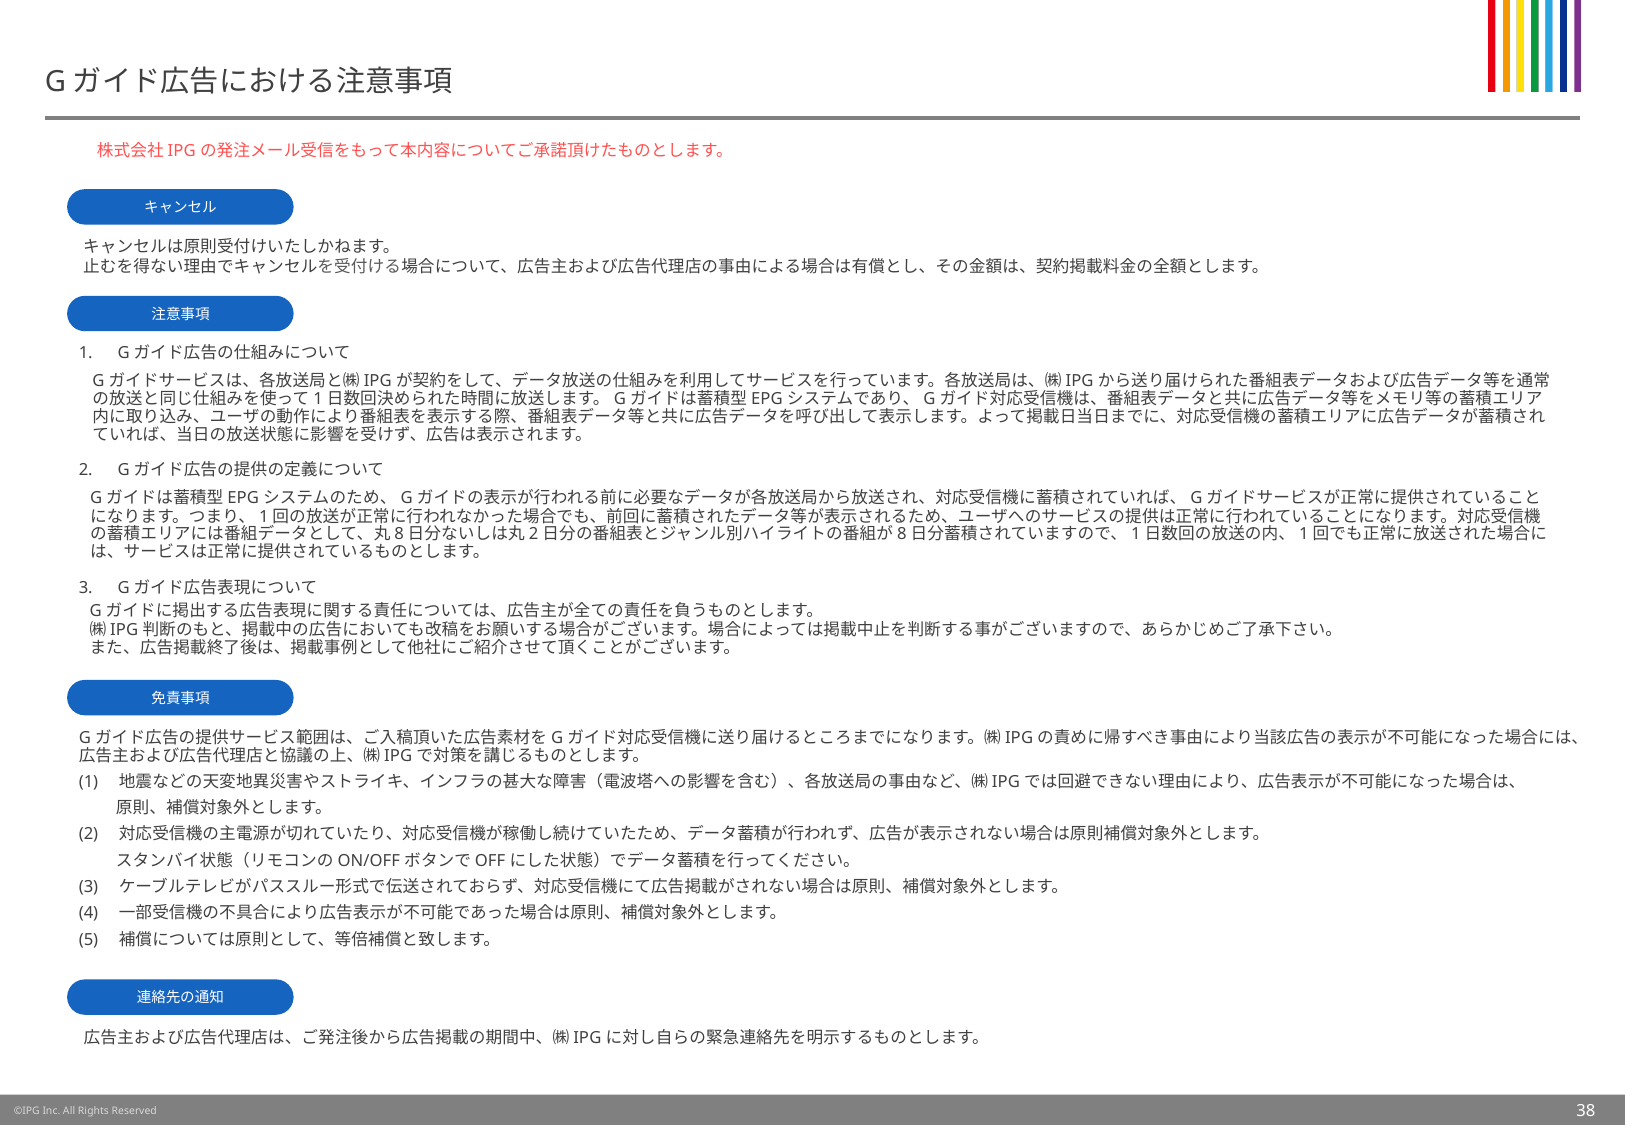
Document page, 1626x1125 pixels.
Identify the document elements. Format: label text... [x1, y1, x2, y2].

text_box 免責事項 [67, 679, 294, 716]
text_box 株式会社IPGの発注メール受信をもって本内容についてご承諾頂けたものとします。 [81, 135, 1511, 168]
text_box Gガイド広告の提供サービス範囲は、ご入稿頂いた広告素材をGガイド対応受信機に送り届けるところまでになります。㈱IPGの責めに帰すべき事由により当該広告の表示が不可能になった場合には、 広告主および広告代理店と協議の上、㈱IPGで対策を講じるものとします。 (1) 地震などの天変地異災害やストライキ、インフラの甚大な障害（電波塔への影響を含む）、各放送局の事由など、㈱IPGでは回避できない理由により、広告表示が不可能になった場合は、 原則、補償対象外とします。 (2) 対応受信機の主電源が切れていたり、対応受信機が稼働し続けていたため、データ蓄積が行われず、広告が表示されない場合は原則補償対象外とします。 スタンバイ状態（リモコンのON/OFFボタンでOFFにした状態）でデータ蓄積を行ってください。 (3) ケーブルテレビがパススルー形式で伝送されておらず、対応受信機にて広告掲載がされない場合は原則、補償対象外とします。 (4) 一部受信機の不具合により広告表示が不可能であった場合は原則、補償対象外とします。 (5) 補償については原則として、等倍補償と致します。 [63, 721, 1605, 956]
text_box キャンセル [67, 189, 294, 225]
text_box Gガイドに掲出する広告表現に関する責任については、広告主が全ての責任を負うものとします。 ㈱IPG判断のもと、掲載中の広告においても改稿をお願いする場合がございます。場合によっては掲載中止を判断する事がございますので、あらかじめご了承下さい。 また、広告掲載終了後は、掲載事例として他社にご紹介させて頂くことがございます。 [74, 601, 1570, 663]
slide_number 38 [1565, 1095, 1607, 1125]
text_box 2. Gガイド広告の提供の定義について [63, 453, 818, 487]
text_box 1. Gガイド広告の仕組みについて [63, 336, 818, 370]
text_box キャンセルは原則受付けいたしかねます。 止むを得ない理由でキャンセルを受付ける場合について、広告主および広告代理店の事由による場合は有償とし、その金額は、契約掲載料金の全額とします。 [68, 228, 1564, 283]
picture [1488, 0, 1581, 92]
text_box 連絡先の通知 [67, 979, 294, 1015]
text_box Gガイドサービスは、各放送局と㈱IPGが契約をして、データ放送の仕組みを利用してサービスを行っています。各放送局は、㈱IPGから送り届けられた番組表データおよび広告データ等を通常の放送と同じ仕組みを使って1日数回決められた時間に放送します。Gガイドは蓄積型EPGシステムであり、Gガイド対応受信機は、番組表データと共に広告データ等をメモリ等の蓄積エリア内に取り込み、ユーザの動作により番組表を表示する際、番組表データ等と共に広告データを呼び出して表示します。よって掲載日当日までに、対応受信機の蓄積エリアに広告データが蓄積されていれば、当日の放送状態に影響を受けず、広告は表示されます。 [77, 364, 1570, 451]
title Gガイド広告における注意事項 [44, 66, 1429, 118]
footer ©IPG Inc. All Rights Reserved [0, 1098, 185, 1123]
text_box 注意事項 [67, 295, 294, 332]
text_box Gガイドは蓄積型EPGシステムのため、Gガイドの表示が行われる前に必要なデータが各放送局から放送され、対応受信機に蓄積されていれば、Gガイドサービスが正常に提供されていることになります。つまり、1回の放送が正常に行われなかった場合でも、前回に蓄積されたデータ等が表示されるため、ユーザへのサービスの提供は正常に行われていることになります。対応受信機の蓄積エリアには番組データとして、丸8日分ないしは丸2日分の番組表とジャンル別ハイライトの番組が8日分蓄積されていますので、1日数回の放送の内、1回でも正常に放送された場合には、サービスは正常に提供されているものとします。 [75, 482, 1567, 569]
text_box 3. Gガイド広告表現について [63, 571, 818, 605]
text_box 広告主および広告代理店は、ご発注後から広告掲載の期間中、㈱IPGに対し自らの緊急連絡先を明示するものとします。 [68, 1019, 1245, 1055]
